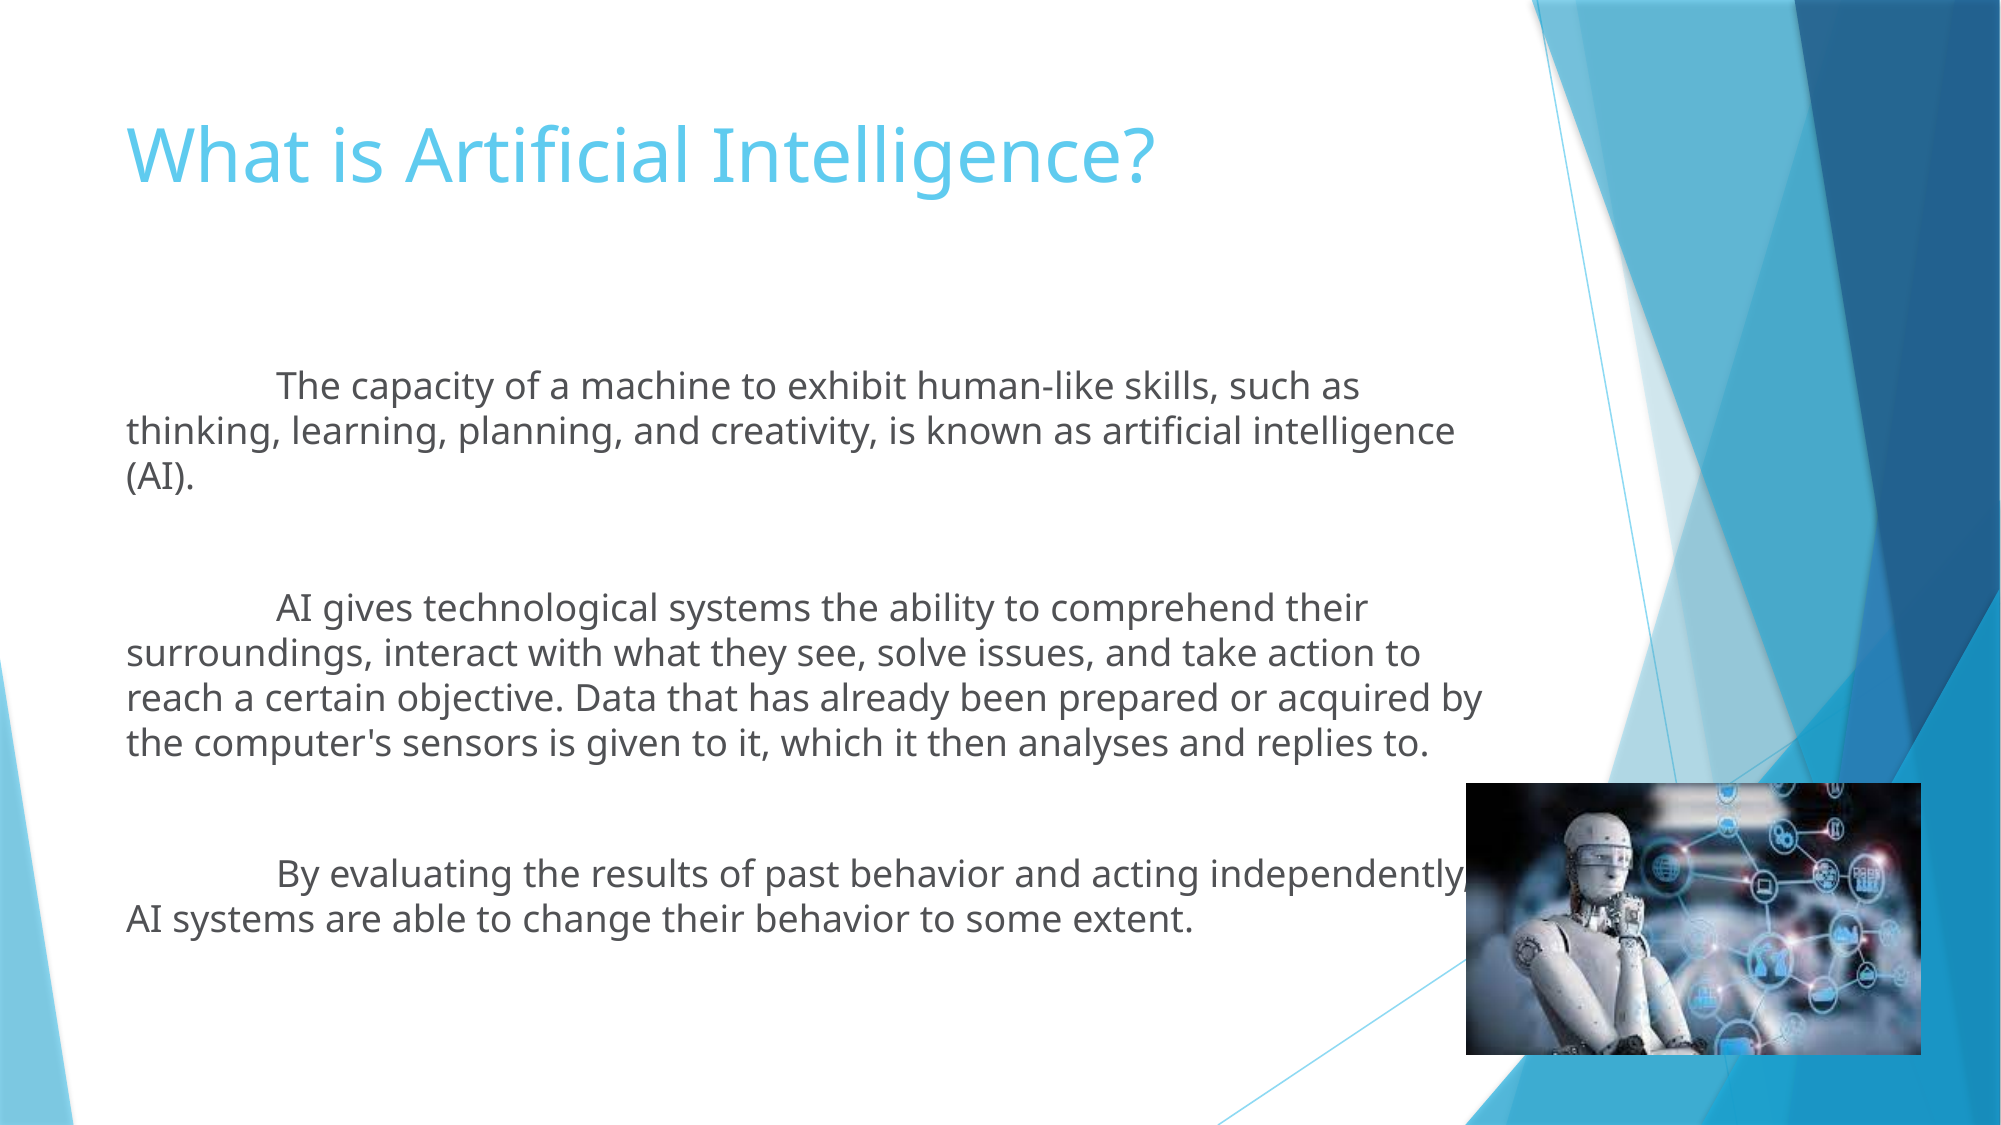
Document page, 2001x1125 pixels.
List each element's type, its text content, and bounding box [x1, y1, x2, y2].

picture [1465, 783, 1922, 1055]
title What is Artificial Intelligence? [111, 99, 1522, 317]
list The capacity of a machine to exhibit human-like skills, such as thinking, learning, planning, and creativity, is known as artificial intelligence (AI). AI gives technological systems the ability to comprehend their surroundings, interact with what they see, solve issues, and take action to reach a certain objective. Data that has already been prepared or acquired by the computer's sensors is given to it, which it then analyses and replies to. By evaluating the results of past behavior and acting independently, AI systems are able to change their behavior to some extent. [111, 354, 1522, 992]
